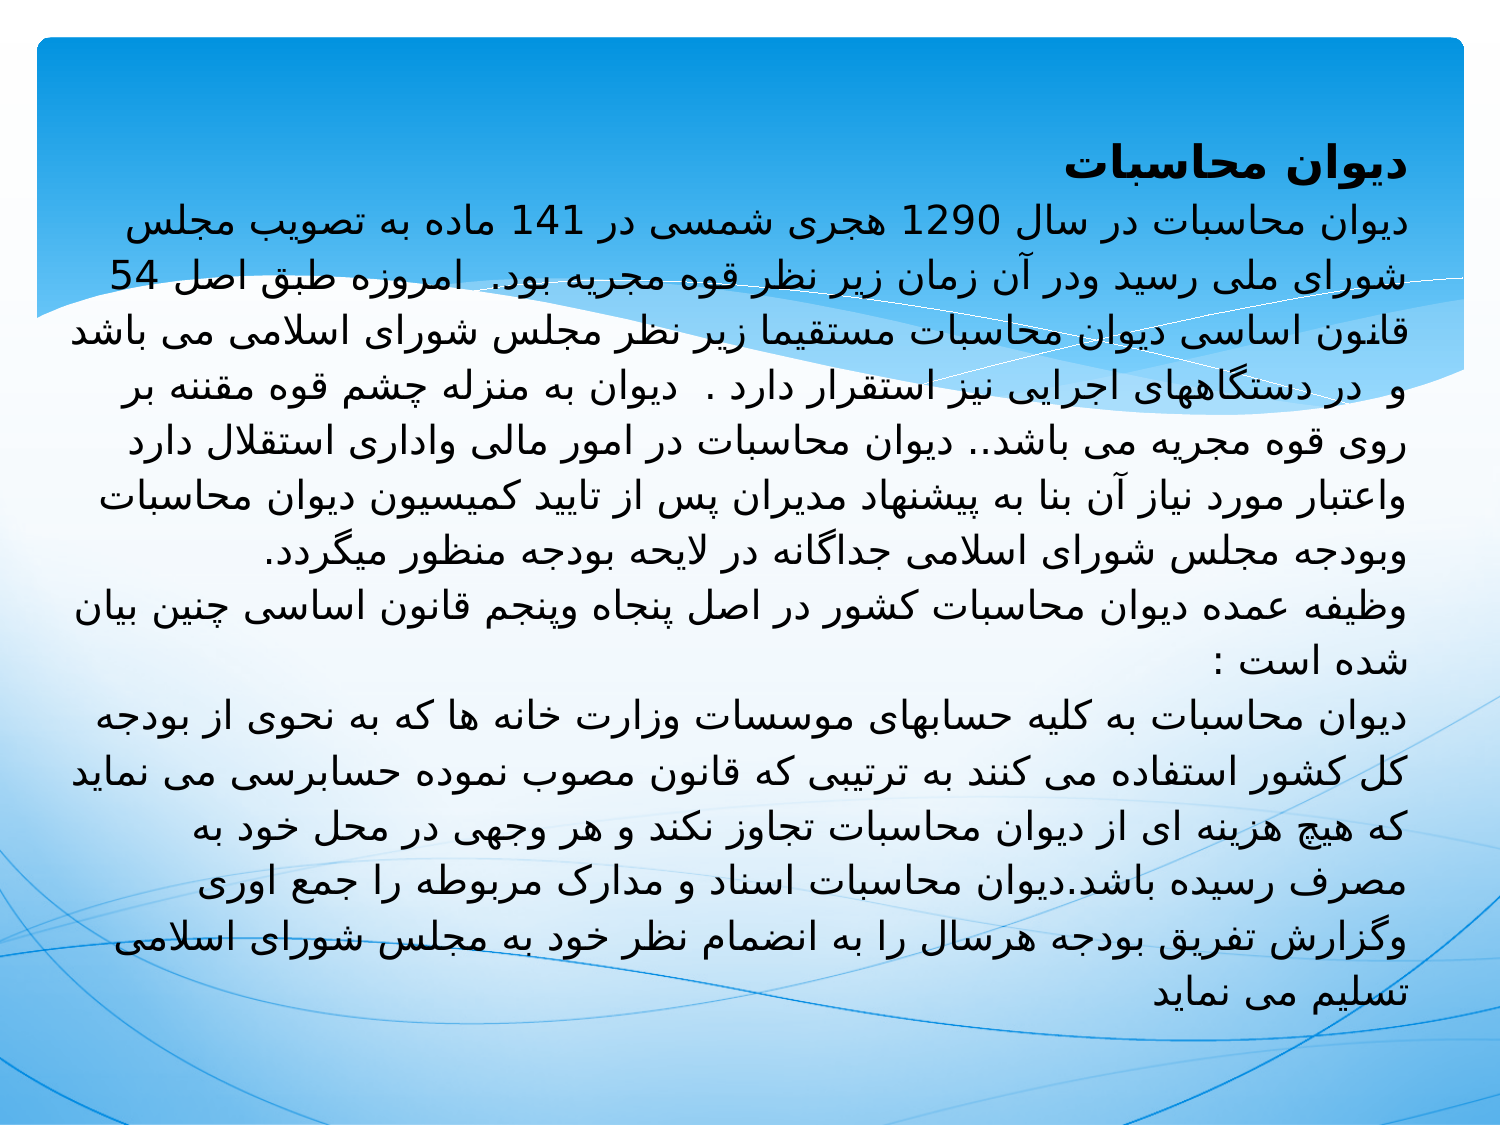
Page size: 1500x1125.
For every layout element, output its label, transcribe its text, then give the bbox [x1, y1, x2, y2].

title دیوان محاسبات دیوان محاسبات در سال 1290 هجری شمسی در 141 ماده به تصویب مجلس شورای ملی رسید ودر آن زمان زیر نظر قوه مجریه بود. امروزه طبق اصل 54 قانون اساسی دیوان محاسبات مستقیما زیر نظر مجلس شورای اسلامی می باشد و در دستگاههای اجرایی نیز استقرار دارد . دیوان به منزله چشم قوه مقننه بر روی قوه مجریه می باشد.. دیوان محاسبات در امور مالی واداری استقلال دارد واعتبار مورد نیاز آن بنا به پیشنهاد مدیران پس از تایید کمیسیون دیوان محاسبات وبودجه مجلس شورای اسلامی جداگانه در لایحه بودجه منظور میگردد. وظیفه عمده دیوان محاسبات کشور در اصل پنجاه وپنجم قانون اساسی چنین بیان شده است : دیوان محاسبات به کلیه حسابهای موسسات وزارت خانه ها که به نحوی از بودجه کل کشور استفاده می کنند به ترتیبی که قانون مصوب نموده حسابرسی می نماید که هیچ هزینه ای از دیوان محاسبات تجاوز نکند و هر وجهی در محل خود به مصرف رسیده باشد.دیوان محاسبات اسناد و مدارک مربوطه را جمع اوری وگزارش تفریق بودجه هرسال را به انضمام نظر خود به مجلس شورای اسلامی تسلیم می نماید [50, 99, 1425, 1038]
